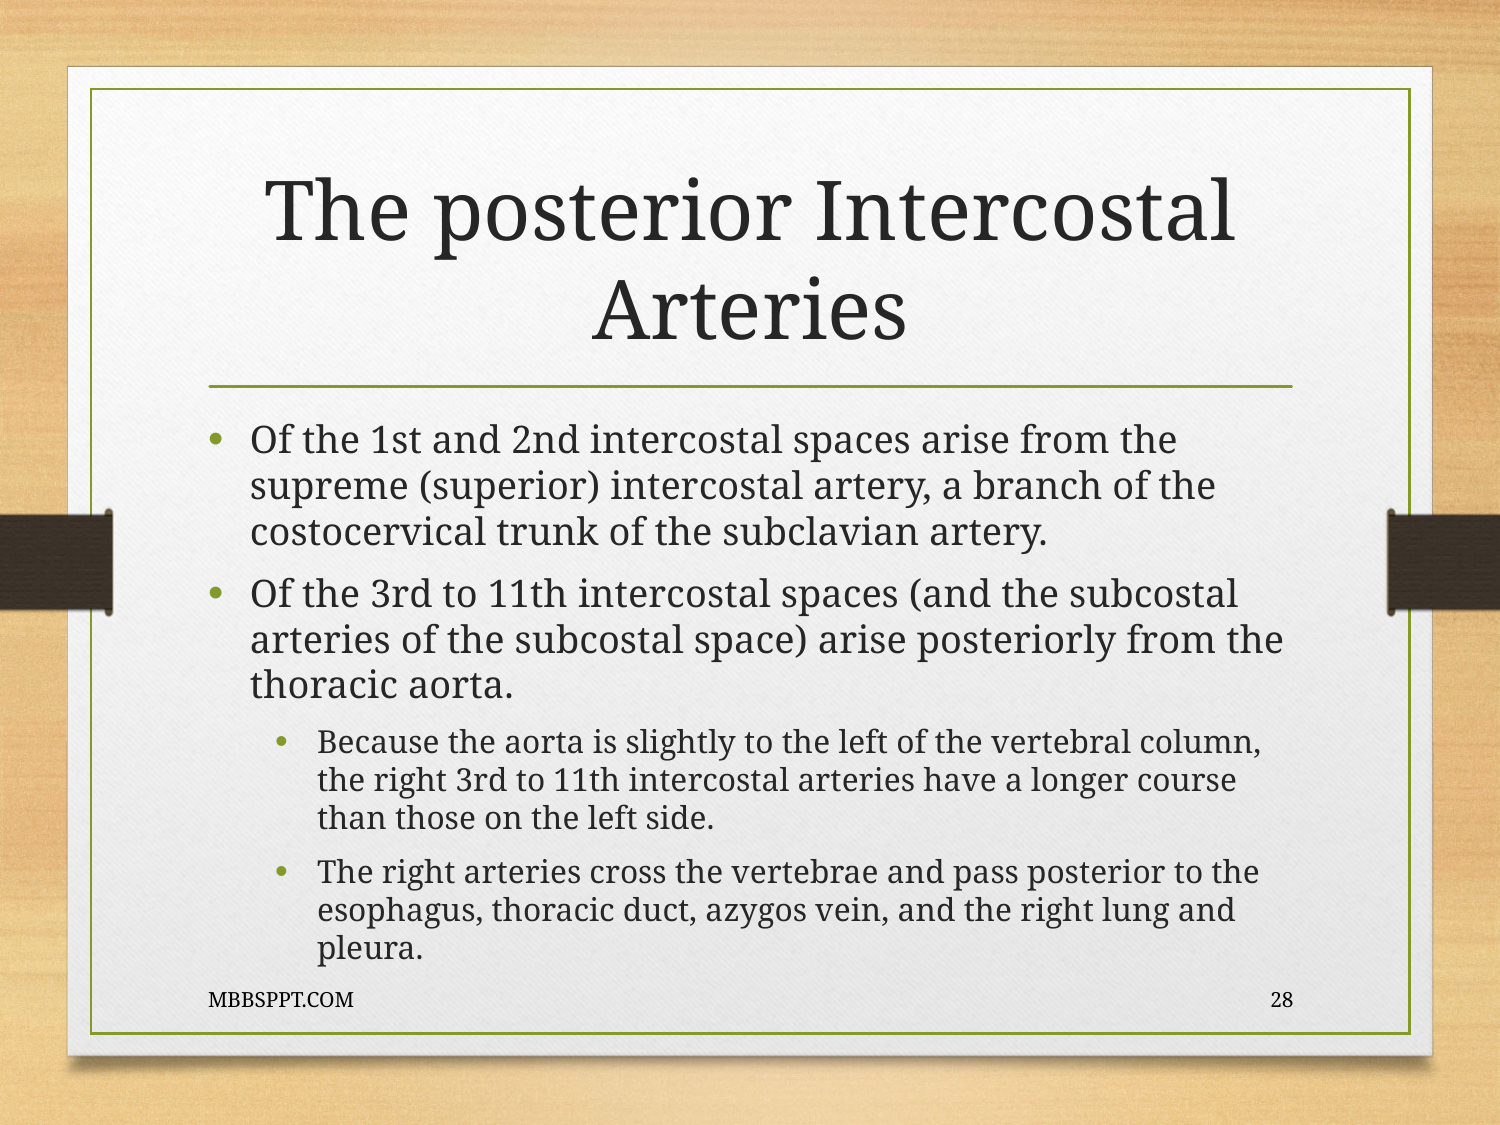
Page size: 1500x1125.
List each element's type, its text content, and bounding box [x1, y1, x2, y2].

list Of the 1st and 2nd intercostal spaces arise from the supreme (superior) intercostal artery, a branch of the costocervical trunk of the subclavian artery. Of the 3rd to 11th intercostal spaces (and the subcostal arteries of the subcostal space) arise posteriorly from the thoracic aorta. Because the aorta is slightly to the left of the vertebral column, the right 3rd to 11th intercostal arteries have a longer course than those on the left side. The right arteries cross the vertebrae and pass posterior to the esophagus, thoracic duct, azygos vein, and the right lung and pleura. [193, 408, 1309, 974]
title The posterior Intercostal Arteries [193, 150, 1309, 365]
picture [0, 0, 1500, 1125]
footer MBBSPPT.COM [193, 977, 1031, 1024]
slide_number 28 [1243, 977, 1309, 1024]
